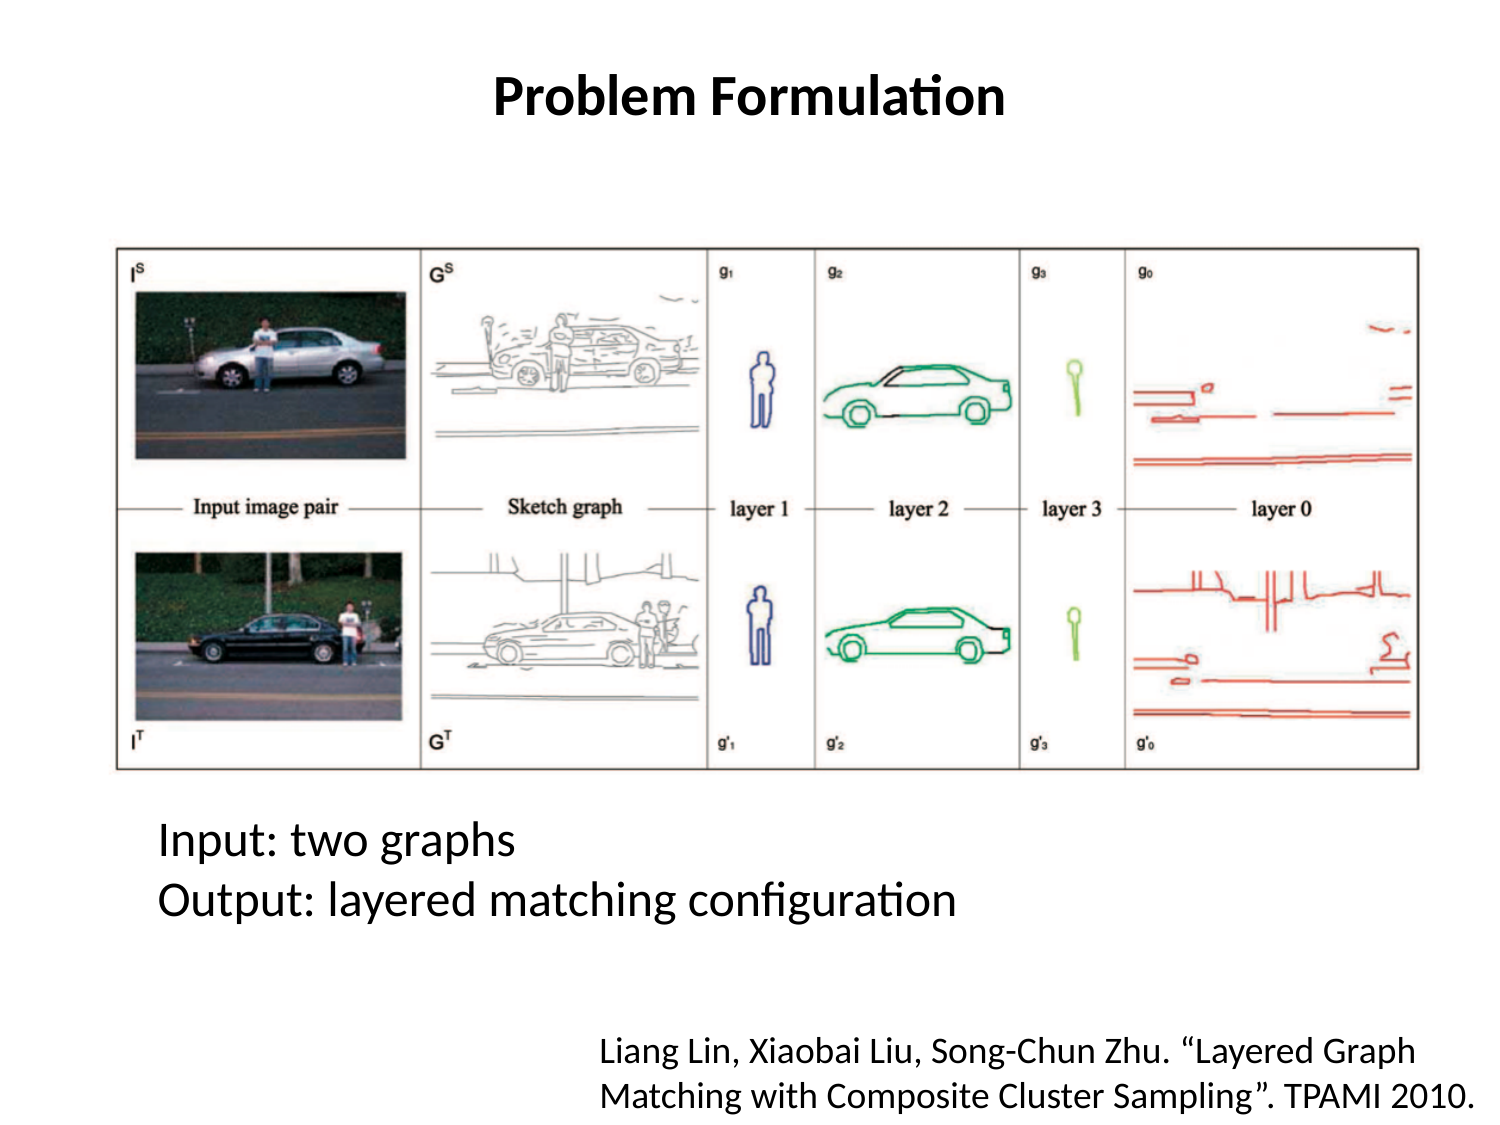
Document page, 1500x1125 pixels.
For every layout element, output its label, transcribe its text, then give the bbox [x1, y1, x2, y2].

text_box Problem Formulation [74, 39, 1425, 145]
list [100, 136, 1451, 880]
text_box Liang Lin, Xiaobai Liu, Song-Chun Zhu. “Layered Graph Matching with Composite Cluster Sampling”. TPAMI 2010. [584, 1018, 1500, 1124]
